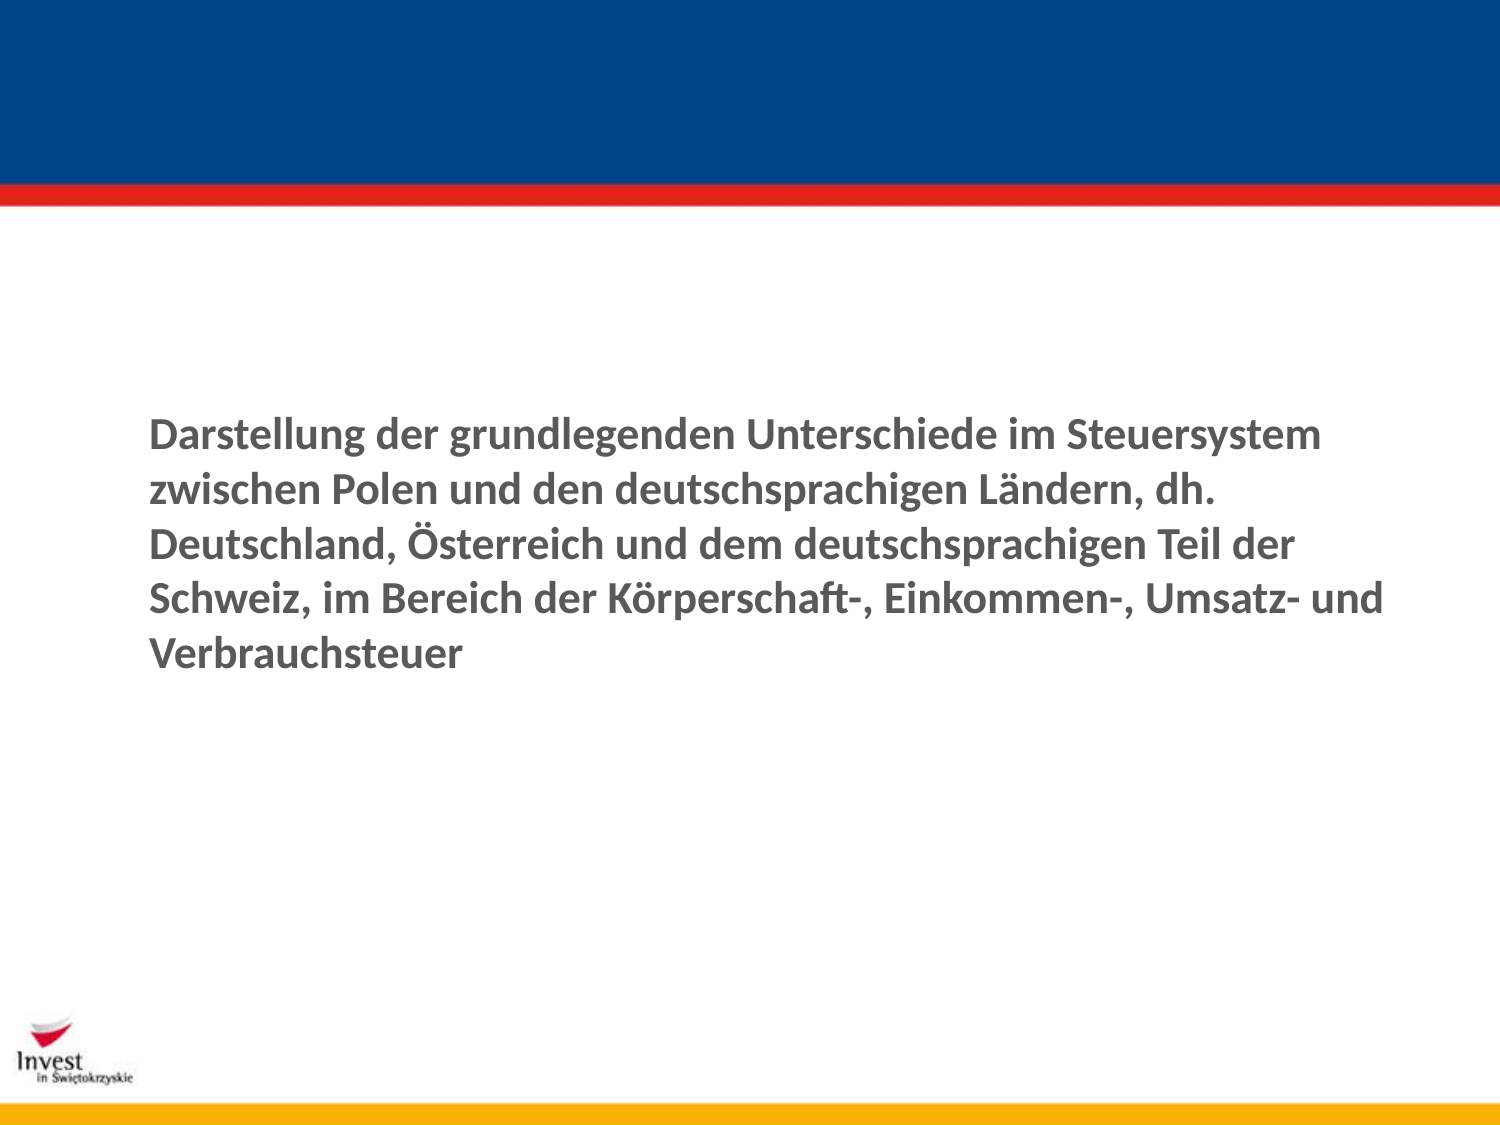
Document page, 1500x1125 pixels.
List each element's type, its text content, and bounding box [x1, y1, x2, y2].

title Darstellung der grundlegenden Unterschiede im Steuersystem zwischen Polen und den deutschsprachigen Ländern, dh. Deutschland, Österreich und dem deutschsprachigen Teil der Schweiz, im Bereich der Körperschaft-, Einkommen-, Umsatz- und Verbrauchsteuer [75, 184, 1425, 953]
picture [0, 0, 1500, 1125]
